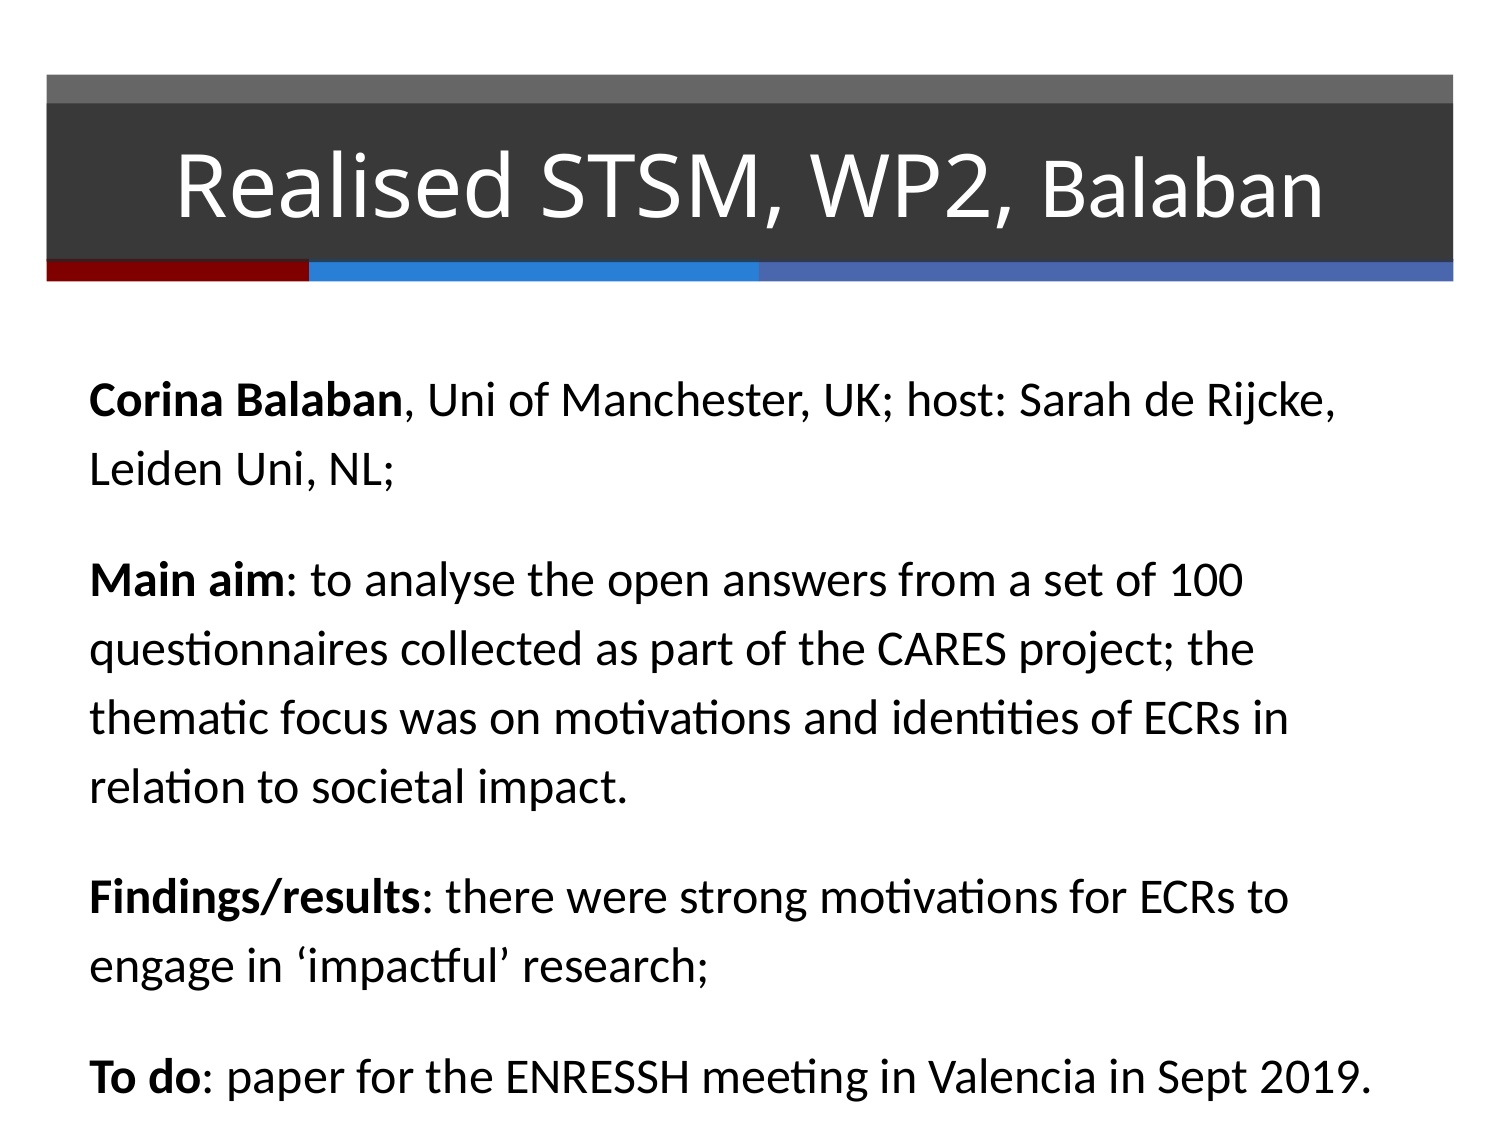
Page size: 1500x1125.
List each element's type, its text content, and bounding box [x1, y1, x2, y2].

title Realised STSM, WP2, Balaban [46, 103, 1454, 263]
list Corina Balaban, Uni of Manchester, UK; host: Sarah de Rijcke, Leiden Uni, NL; Main aim: to analyse the open answers from a set of 100 questionnaires collected as part of the CARES project; the thematic focus was on motivations and identities of ECRs in relation to societal impact. Findings/results: there were strong motivations for ECRs to engage in ‘impactful’ research; To do: paper for the ENRESSH meeting in Valencia in Sept 2019. : [74, 350, 1454, 1125]
